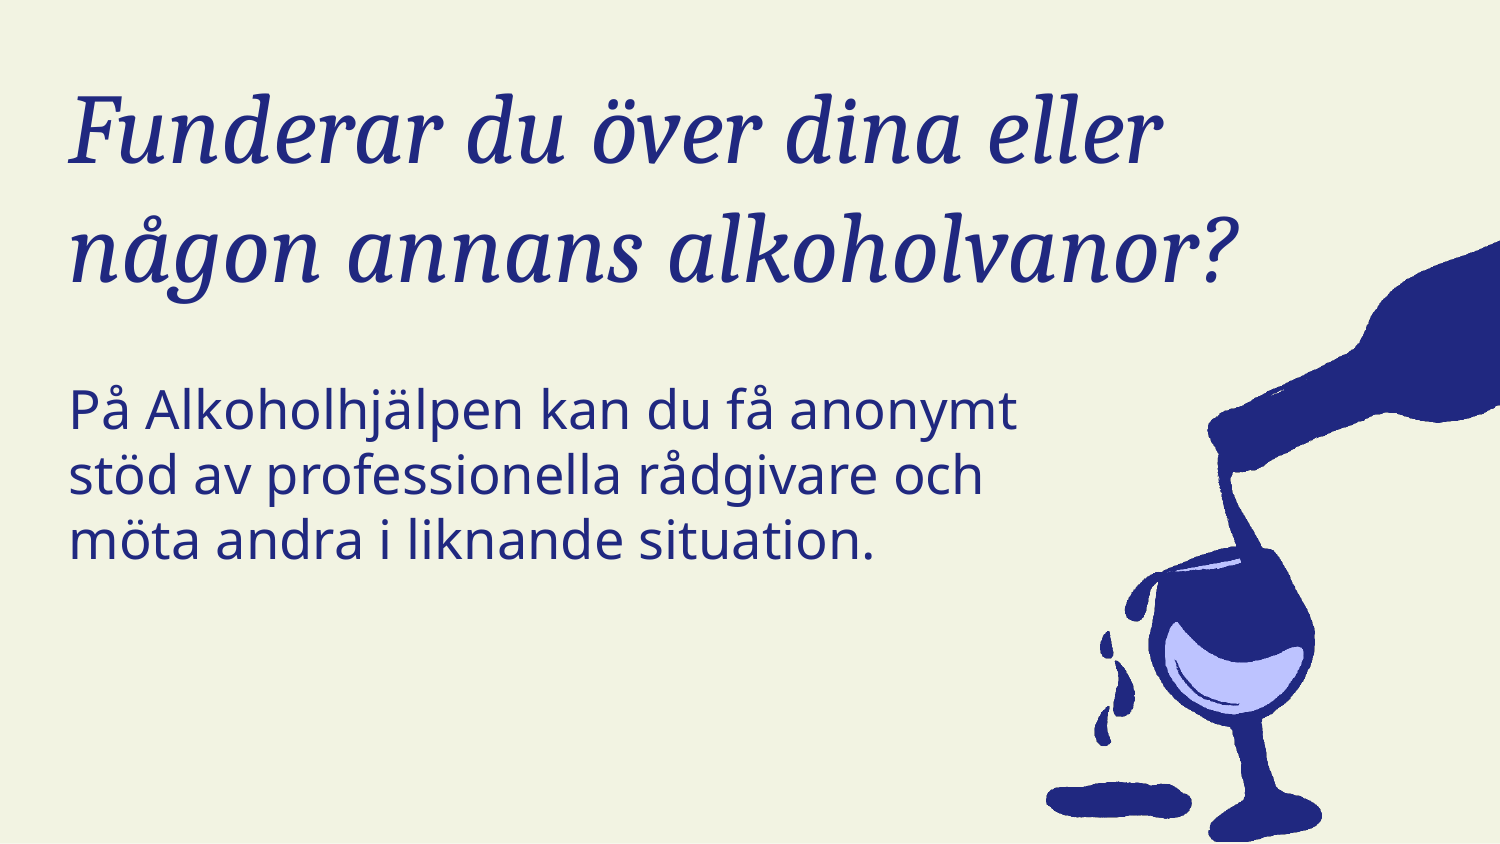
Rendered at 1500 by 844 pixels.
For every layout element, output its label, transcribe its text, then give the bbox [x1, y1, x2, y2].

picture [1021, 72, 1500, 843]
text_box På Alkoholhjälpen kan du få anonymt stöd av professionella rådgivare och möta andra i liknande situation. [53, 367, 1016, 578]
title Funderar du över dina eller någon annans alkoholvanor? [53, 55, 1306, 349]
